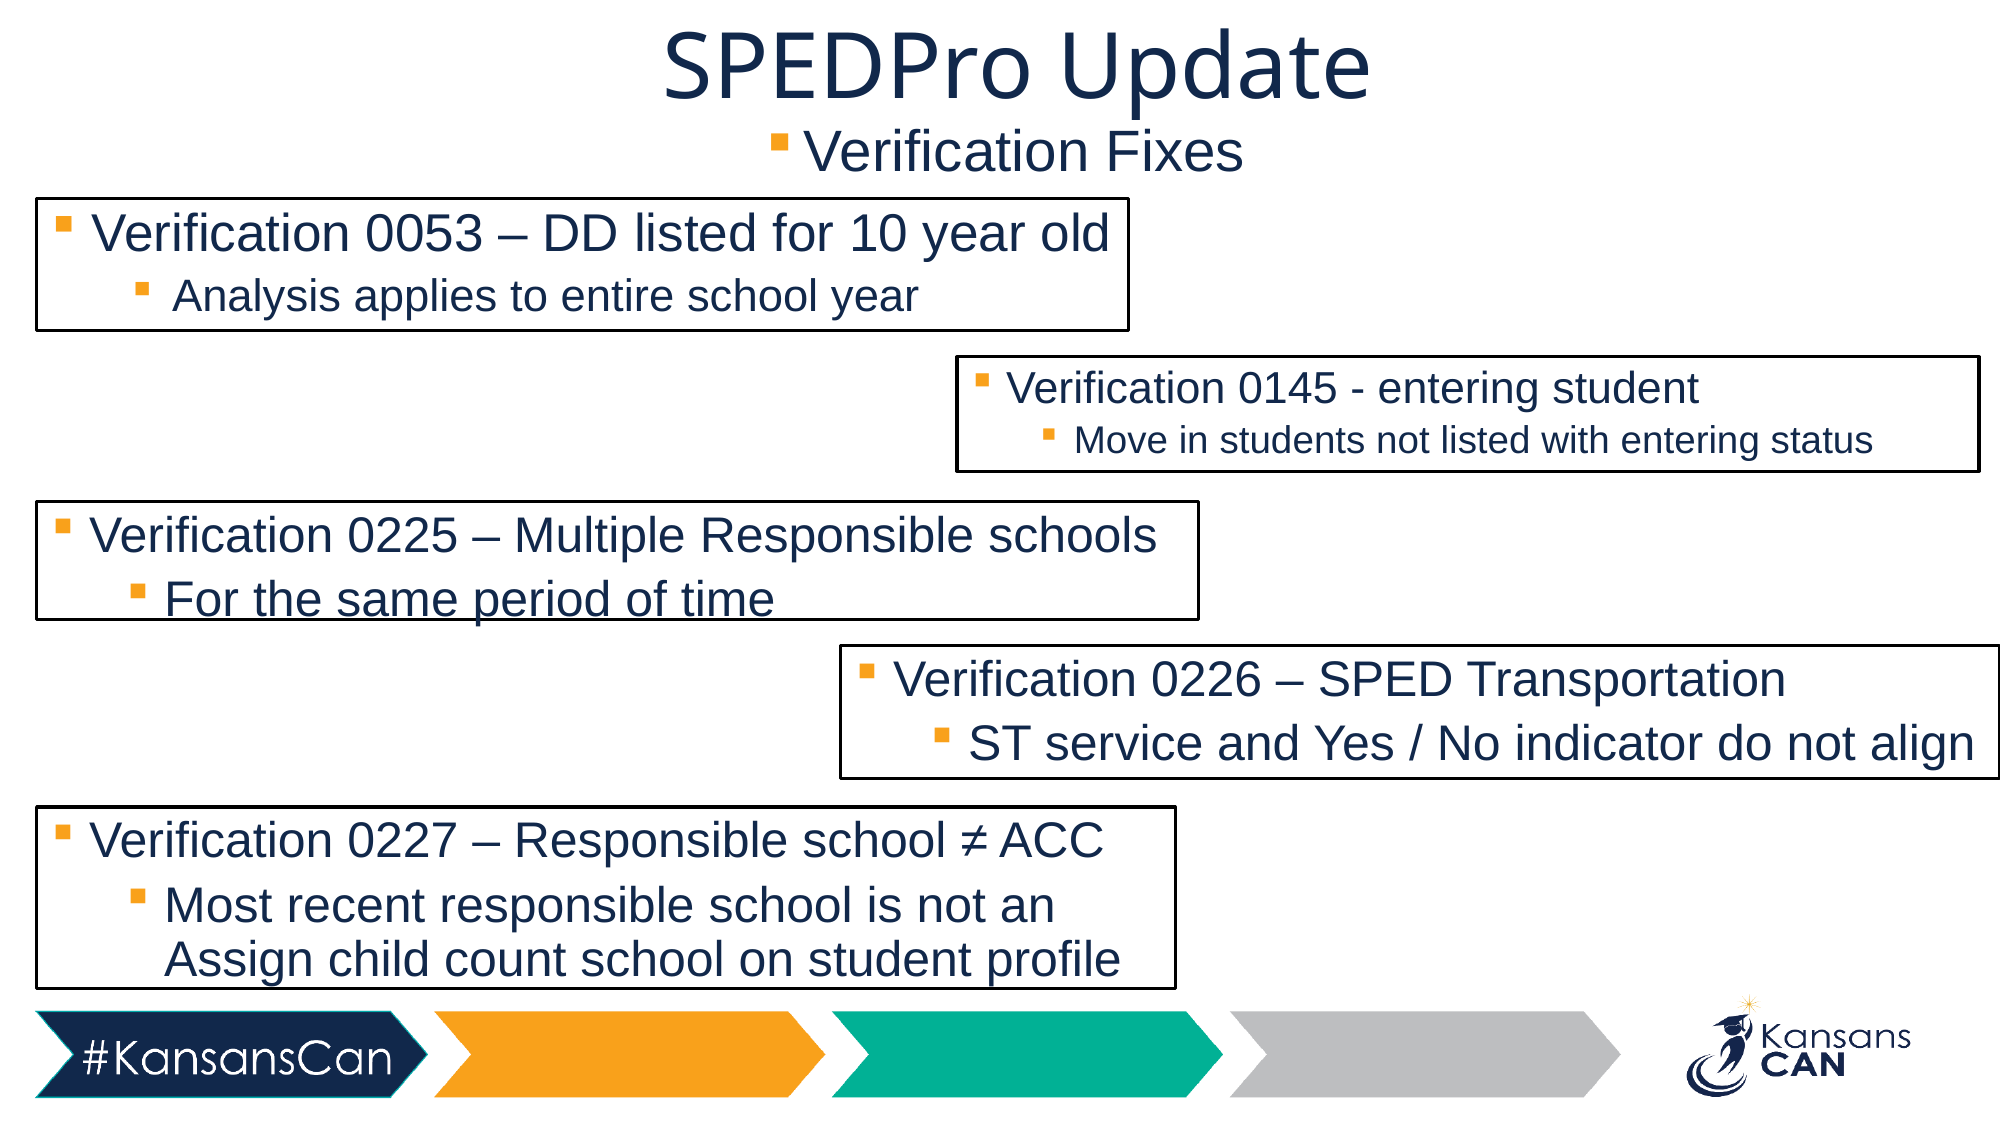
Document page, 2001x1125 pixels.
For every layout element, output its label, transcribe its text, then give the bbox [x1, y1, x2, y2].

picture [5, 0, 2000, 1125]
text_box Verification 0227 – Responsible school ≠ ACC Most recent responsible school is not an Assign child count school on student profile [36, 807, 1176, 989]
title SPEDPro Update [155, 6, 1881, 132]
list Verification Fixes [751, 113, 1286, 199]
text_box Verification 0225 – Multiple Responsible schools For the same period of time [36, 501, 1199, 620]
text_box Verification 0226 – SPED Transportation ST service and Yes / No indicator do not align [840, 645, 2000, 779]
text_box Verification 0053 – DD listed for 10 year old Analysis applies to entire school year [36, 198, 1129, 331]
text_box Verification 0145 - entering student Move in students not listed with entering status [957, 356, 1980, 472]
